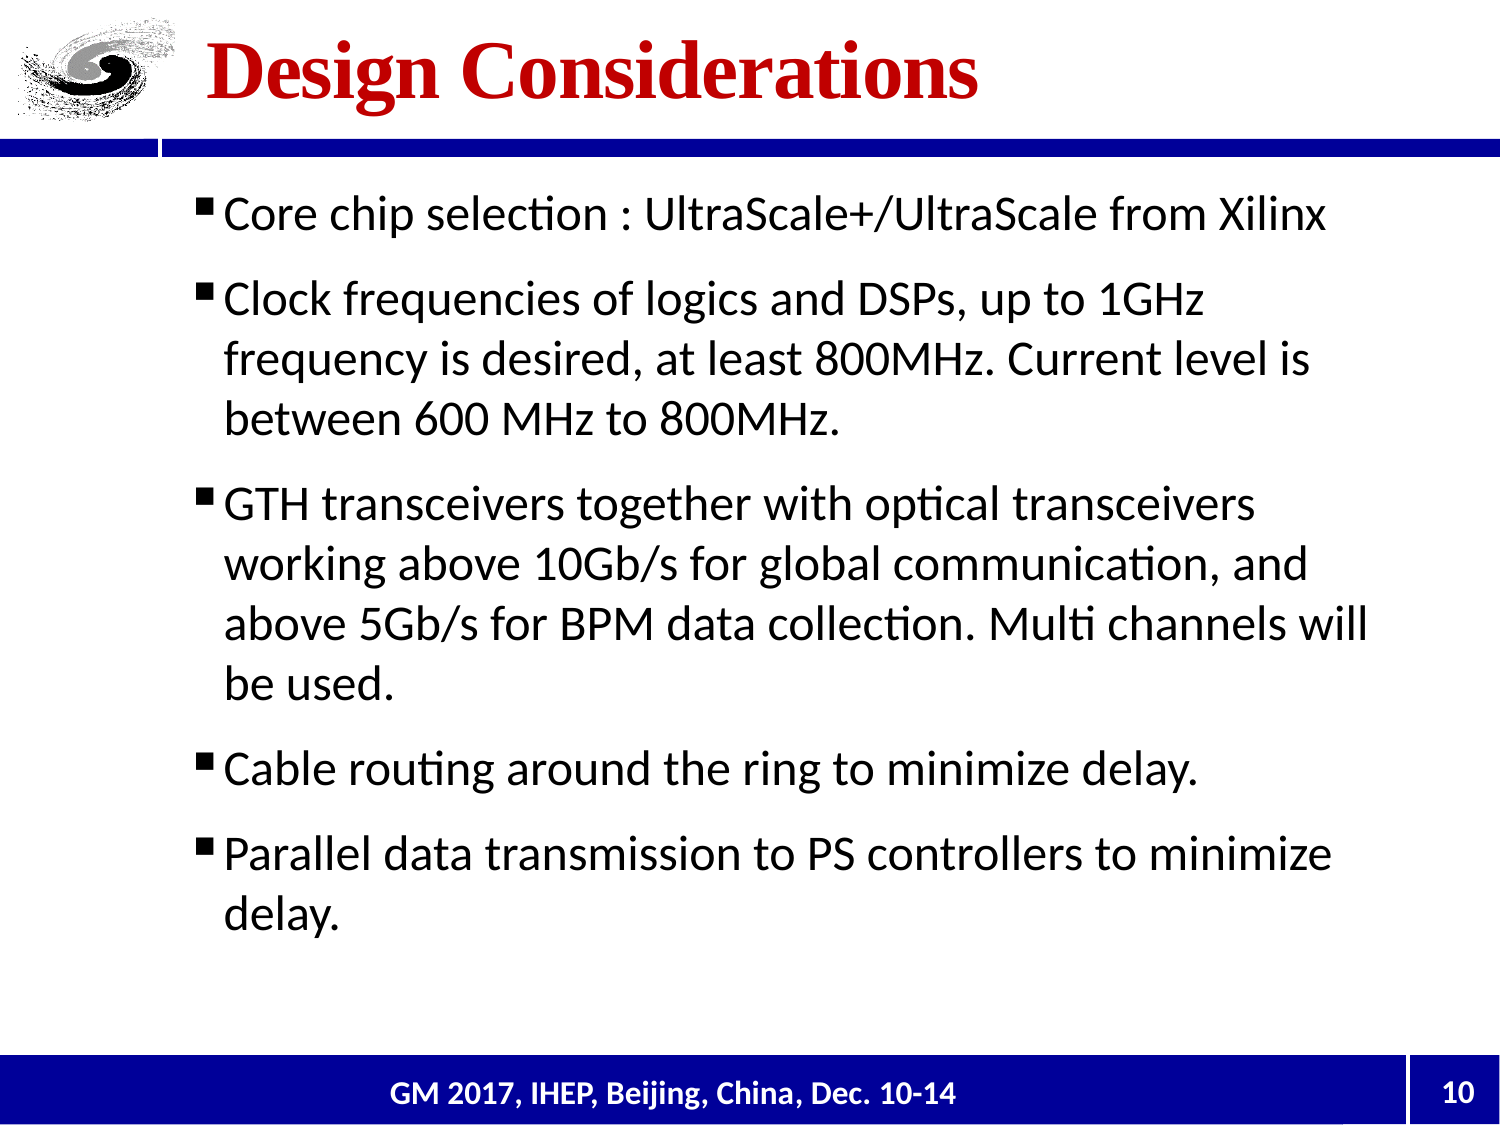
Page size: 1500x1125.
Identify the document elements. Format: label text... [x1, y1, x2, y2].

list Core chip selection : UltraScale+/UltraScale from Xilinx Clock frequencies of logics and DSPs, up to 1GHz frequency is desired, at least 800MHz. Current level is between 600 MHz to 800MHz. GTH transceivers together with optical transceivers working above 10Gb/s for global communication, and above 5Gb/s for BPM data collection. Multi channels will be used. Cable routing around the ring to minimize delay. Parallel data transmission to PS controllers to minimize delay. [96, 172, 1415, 1047]
title Design Considerations [191, 17, 1486, 127]
picture [18, 17, 175, 122]
